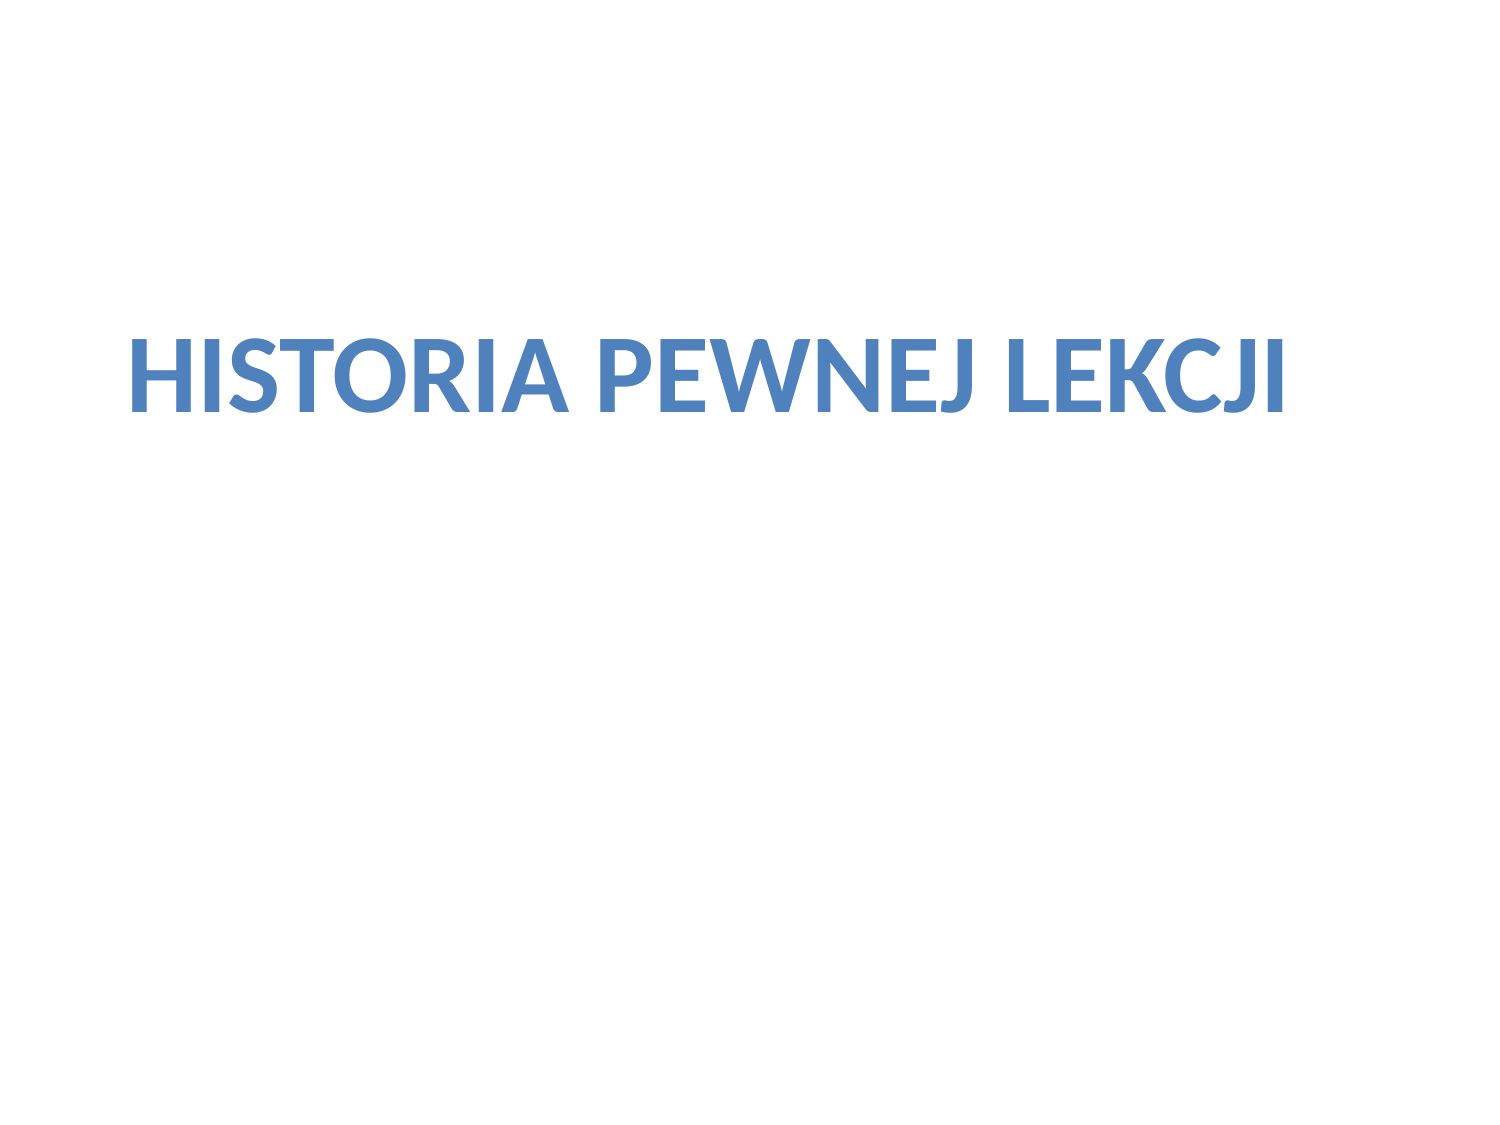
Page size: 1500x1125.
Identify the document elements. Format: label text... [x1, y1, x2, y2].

text_box HISTORIA PEWNEJ LEKCJI [111, 292, 1307, 443]
